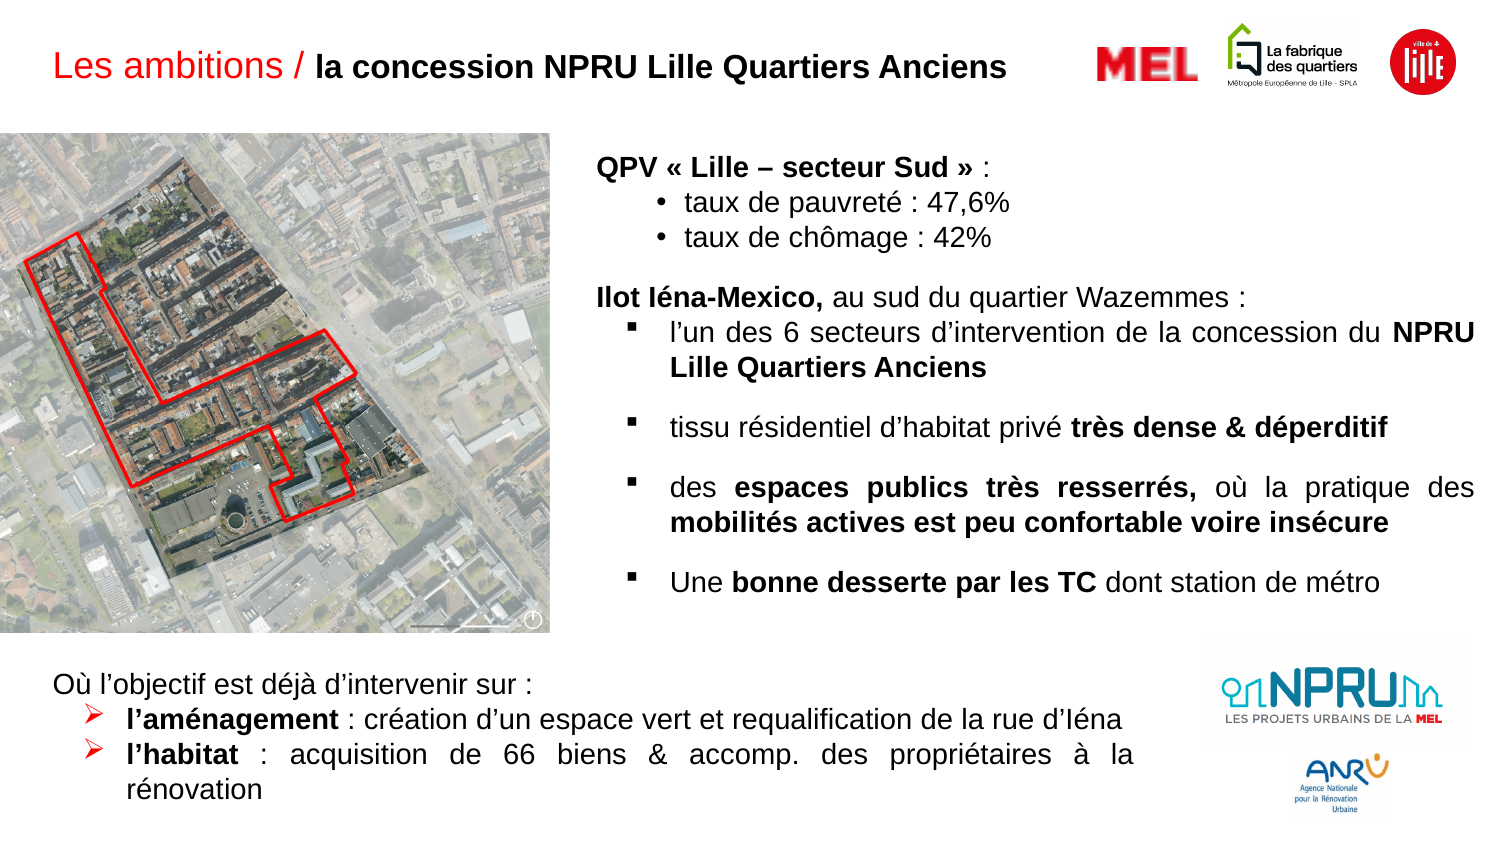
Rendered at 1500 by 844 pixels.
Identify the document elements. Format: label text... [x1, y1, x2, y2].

picture [0, 133, 550, 633]
picture [1096, 47, 1198, 81]
text_box QPV « Lille – secteur Sud » : taux de pauvreté : 47,6% taux de chômage : 42% Ilot Iéna-Mexico, au sud du quartier Wazemmes : l’un des 6 secteurs d’intervention de la concession du NPRU Lille Quartiers Anciens tissu résidentiel d’habitat privé très dense & déperditif des espaces publics très resserrés, où la pratique des mobilités actives est peu confortable voire insécure Une bonne desserte par les TC dont station de métro [581, 141, 1490, 606]
picture [1228, 23, 1357, 88]
text_box Les ambitions / la concession NPRU Lille Quartiers Anciens [37, 34, 1213, 94]
text_box Où l’objectif est déjà d’intervenir sur : l’aménagement : création d’un espace vert et requalification de la rue d’Iéna l’habitat : acquisition de 66 biens & accomp. des propriétaires à la rénovation [37, 657, 1150, 813]
picture [1207, 638, 1470, 823]
picture [1390, 28, 1456, 95]
